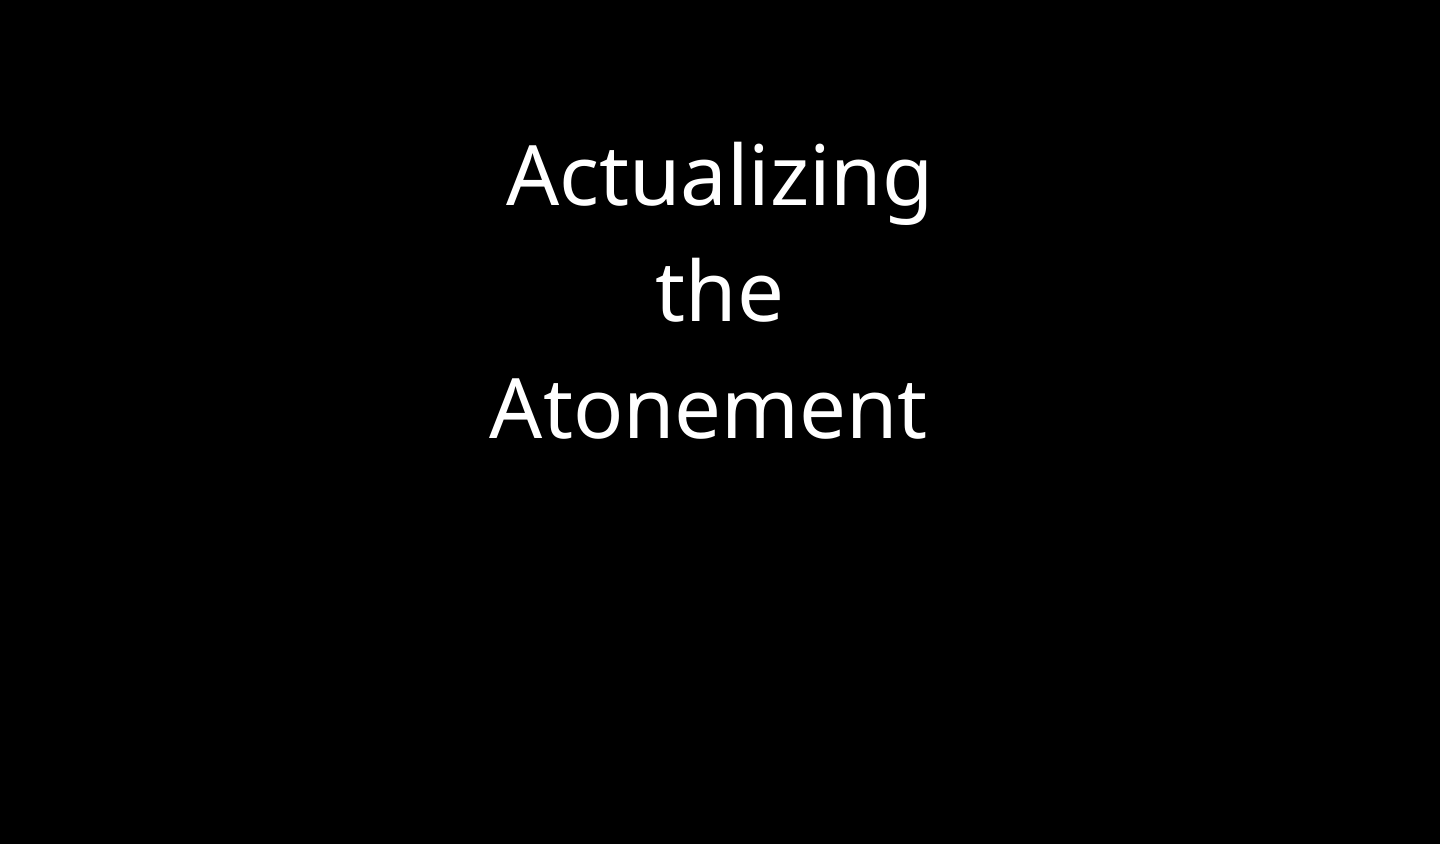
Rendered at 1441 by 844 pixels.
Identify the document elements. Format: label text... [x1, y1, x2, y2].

subtitle Actualizing the Atonement [32, 0, 1408, 844]
